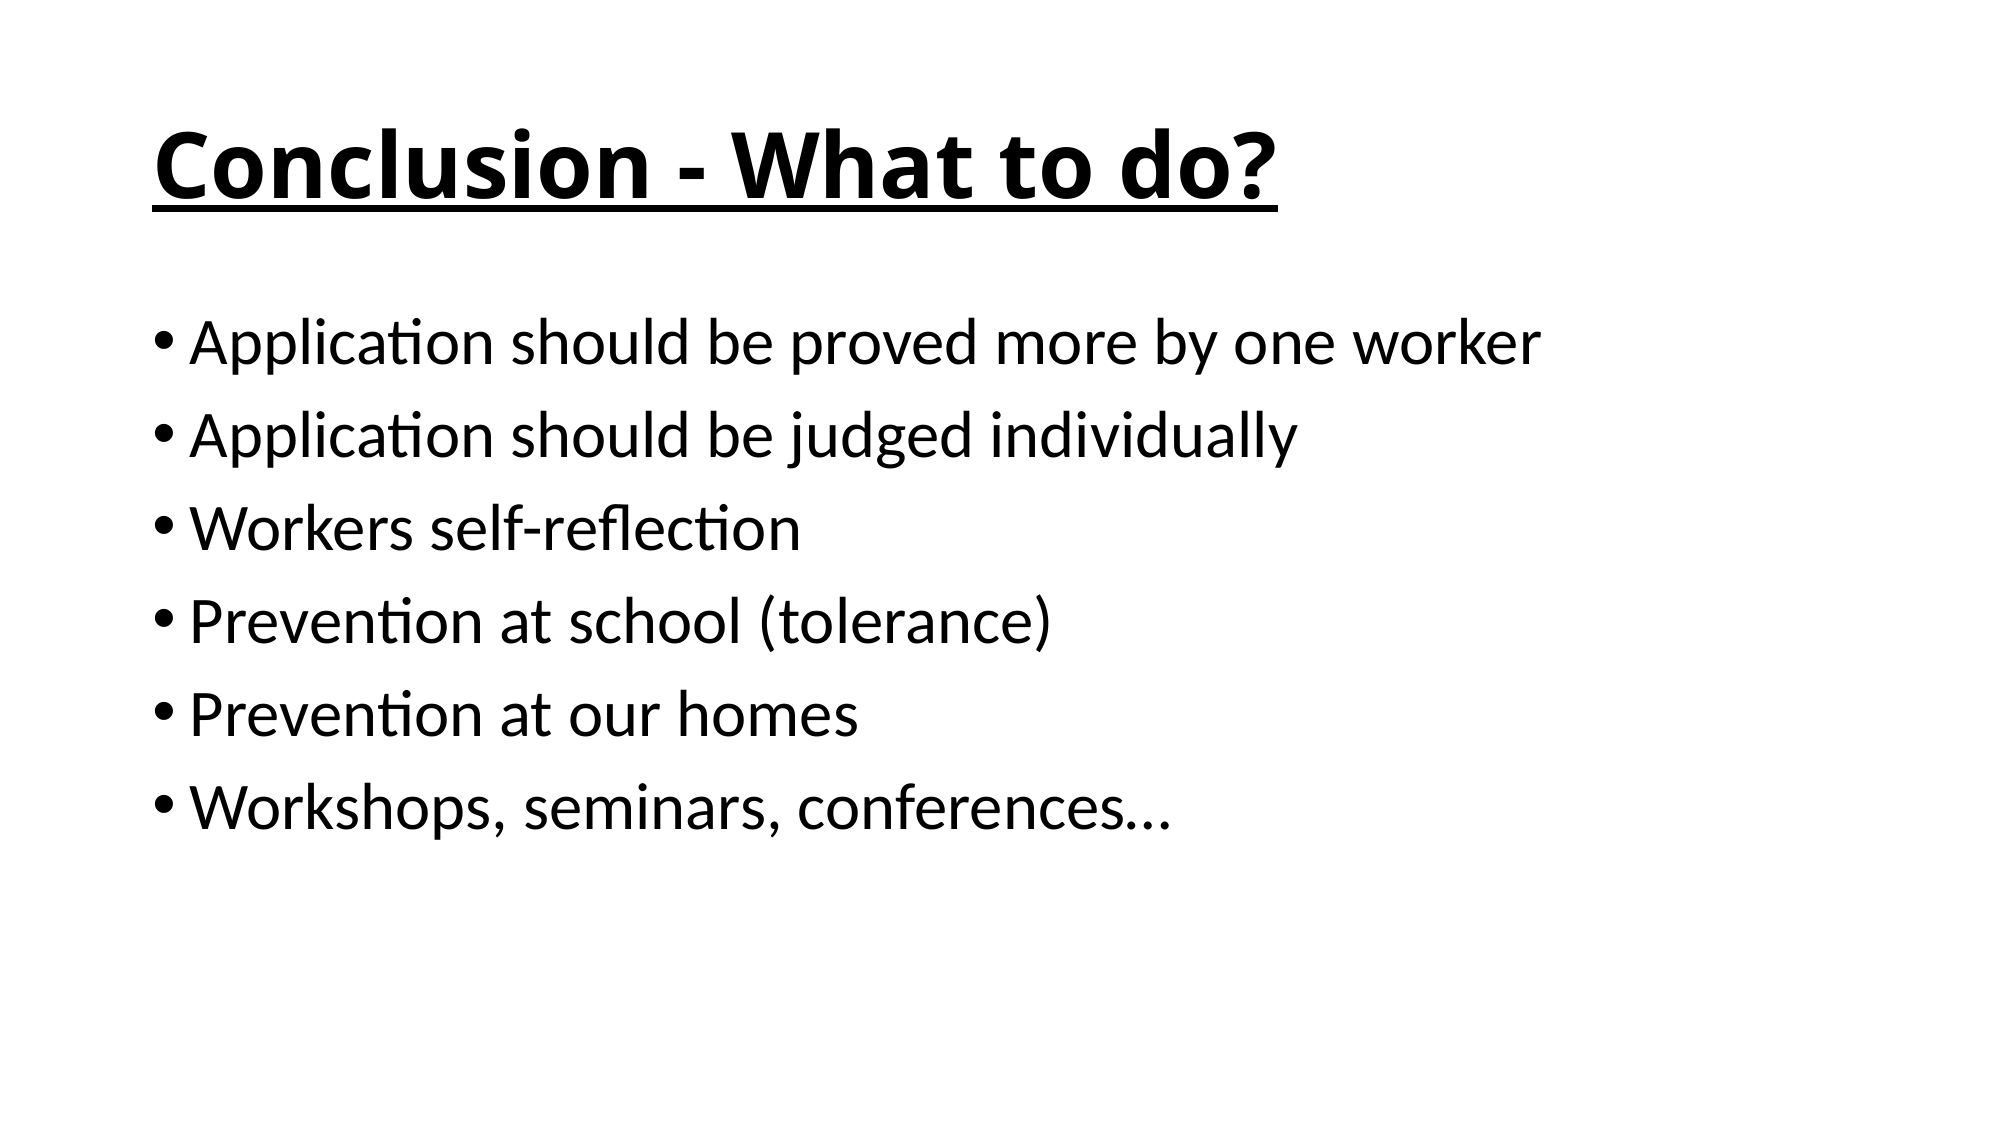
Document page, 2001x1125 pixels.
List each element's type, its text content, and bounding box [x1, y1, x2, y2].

title Conclusion - What to do? [137, 59, 1863, 278]
list Application should be proved more by one worker Application should be judged individually Workers self-reflection Prevention at school (tolerance) Prevention at our homes Workshops, seminars, conferences… [137, 299, 1863, 1014]
